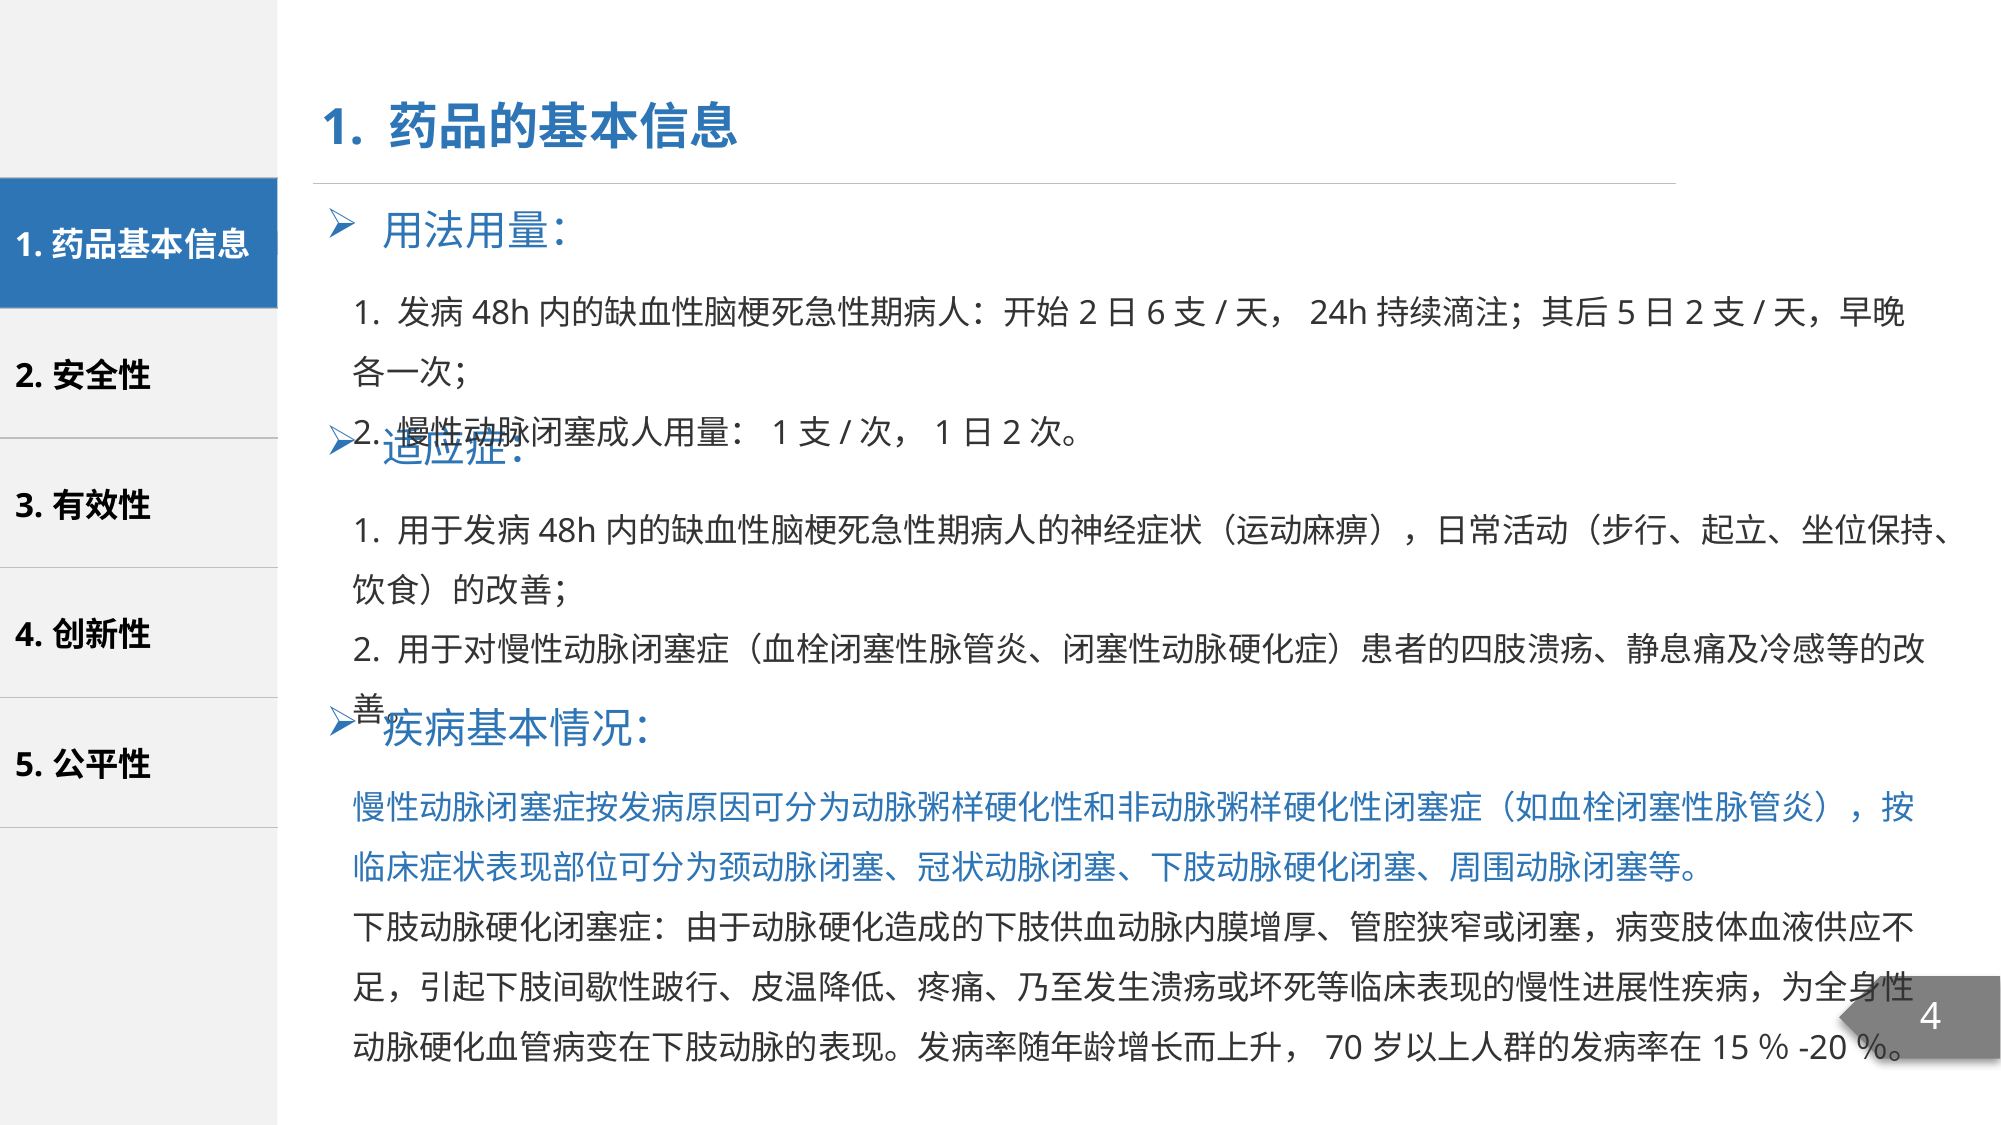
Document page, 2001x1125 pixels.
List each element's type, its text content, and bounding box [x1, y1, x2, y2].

text_box 疾病基本情况： [311, 694, 690, 759]
text_box 1. 发病48h内的缺血性脑梗死急性期病人：开始2日6支/天，24h持续滴注；其后5日2支/天，早晚各一次； 2. 慢性动脉闭塞成人用量：1支/次，1日2次。 [338, 263, 1946, 459]
text_box 用法用量： [311, 195, 606, 261]
text_box 1. 药品的基本信息 [306, 86, 754, 162]
text_box 1. 用于发病48h内的缺血性脑梗死急性期病人的神经症状（运动麻痹），日常活动（步行、起立、坐位保持、饮食）的改善； 2. 用于对慢性动脉闭塞症（血栓闭塞性脉管炎、闭塞性动脉硬化症）患者的四肢溃疡、静息痛及冷感等的改善。 [338, 481, 1974, 736]
text_box 慢性动脉闭塞症按发病原因可分为动脉粥样硬化性和非动脉粥样硬化性闭塞症（如血栓闭塞性脉管炎），按临床症状表现部位可分为颈动脉闭塞、冠状动脉闭塞、下肢动脉硬化闭塞、周围动脉闭塞等。 下肢动脉硬化闭塞症：由于动脉硬化造成的下肢供血动脉内膜增厚、管腔狭窄或闭塞，病变肢体血液供应不足，引起下肢间歇性跛行、皮温降低、疼痛、乃至发生溃疡或坏死等临床表现的慢性进展性疾病，为全身性动脉硬化血管病变在下肢动脉的表现。发病率随年龄增长而上升，70岁以上人群的发病率在15％-20％。 [338, 759, 1946, 1074]
text_box 适应症： [310, 412, 564, 478]
